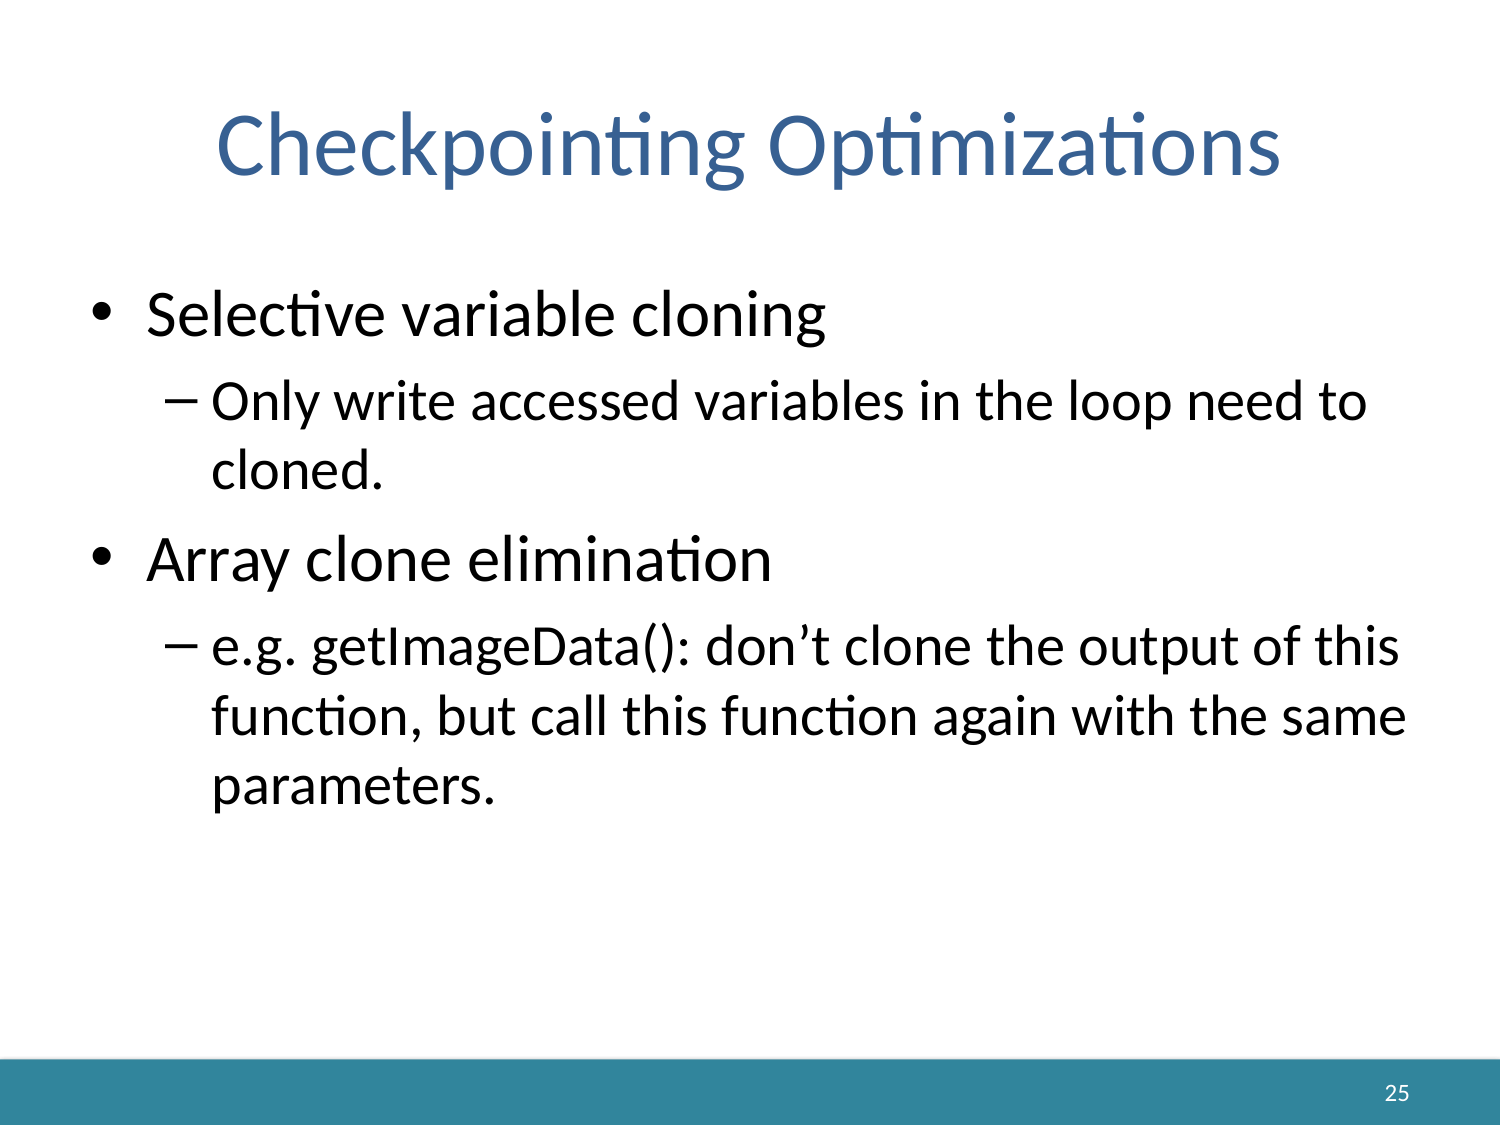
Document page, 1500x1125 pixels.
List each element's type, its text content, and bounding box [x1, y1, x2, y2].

list Selective variable cloning Only write accessed variables in the loop need to cloned. Array clone elimination e.g. getImageData(): don’t clone the output of this function, but call this function again with the same parameters. [75, 262, 1425, 1005]
slide_number 25 [1074, 1061, 1425, 1122]
title Checkpointing Optimizations [75, 45, 1425, 233]
